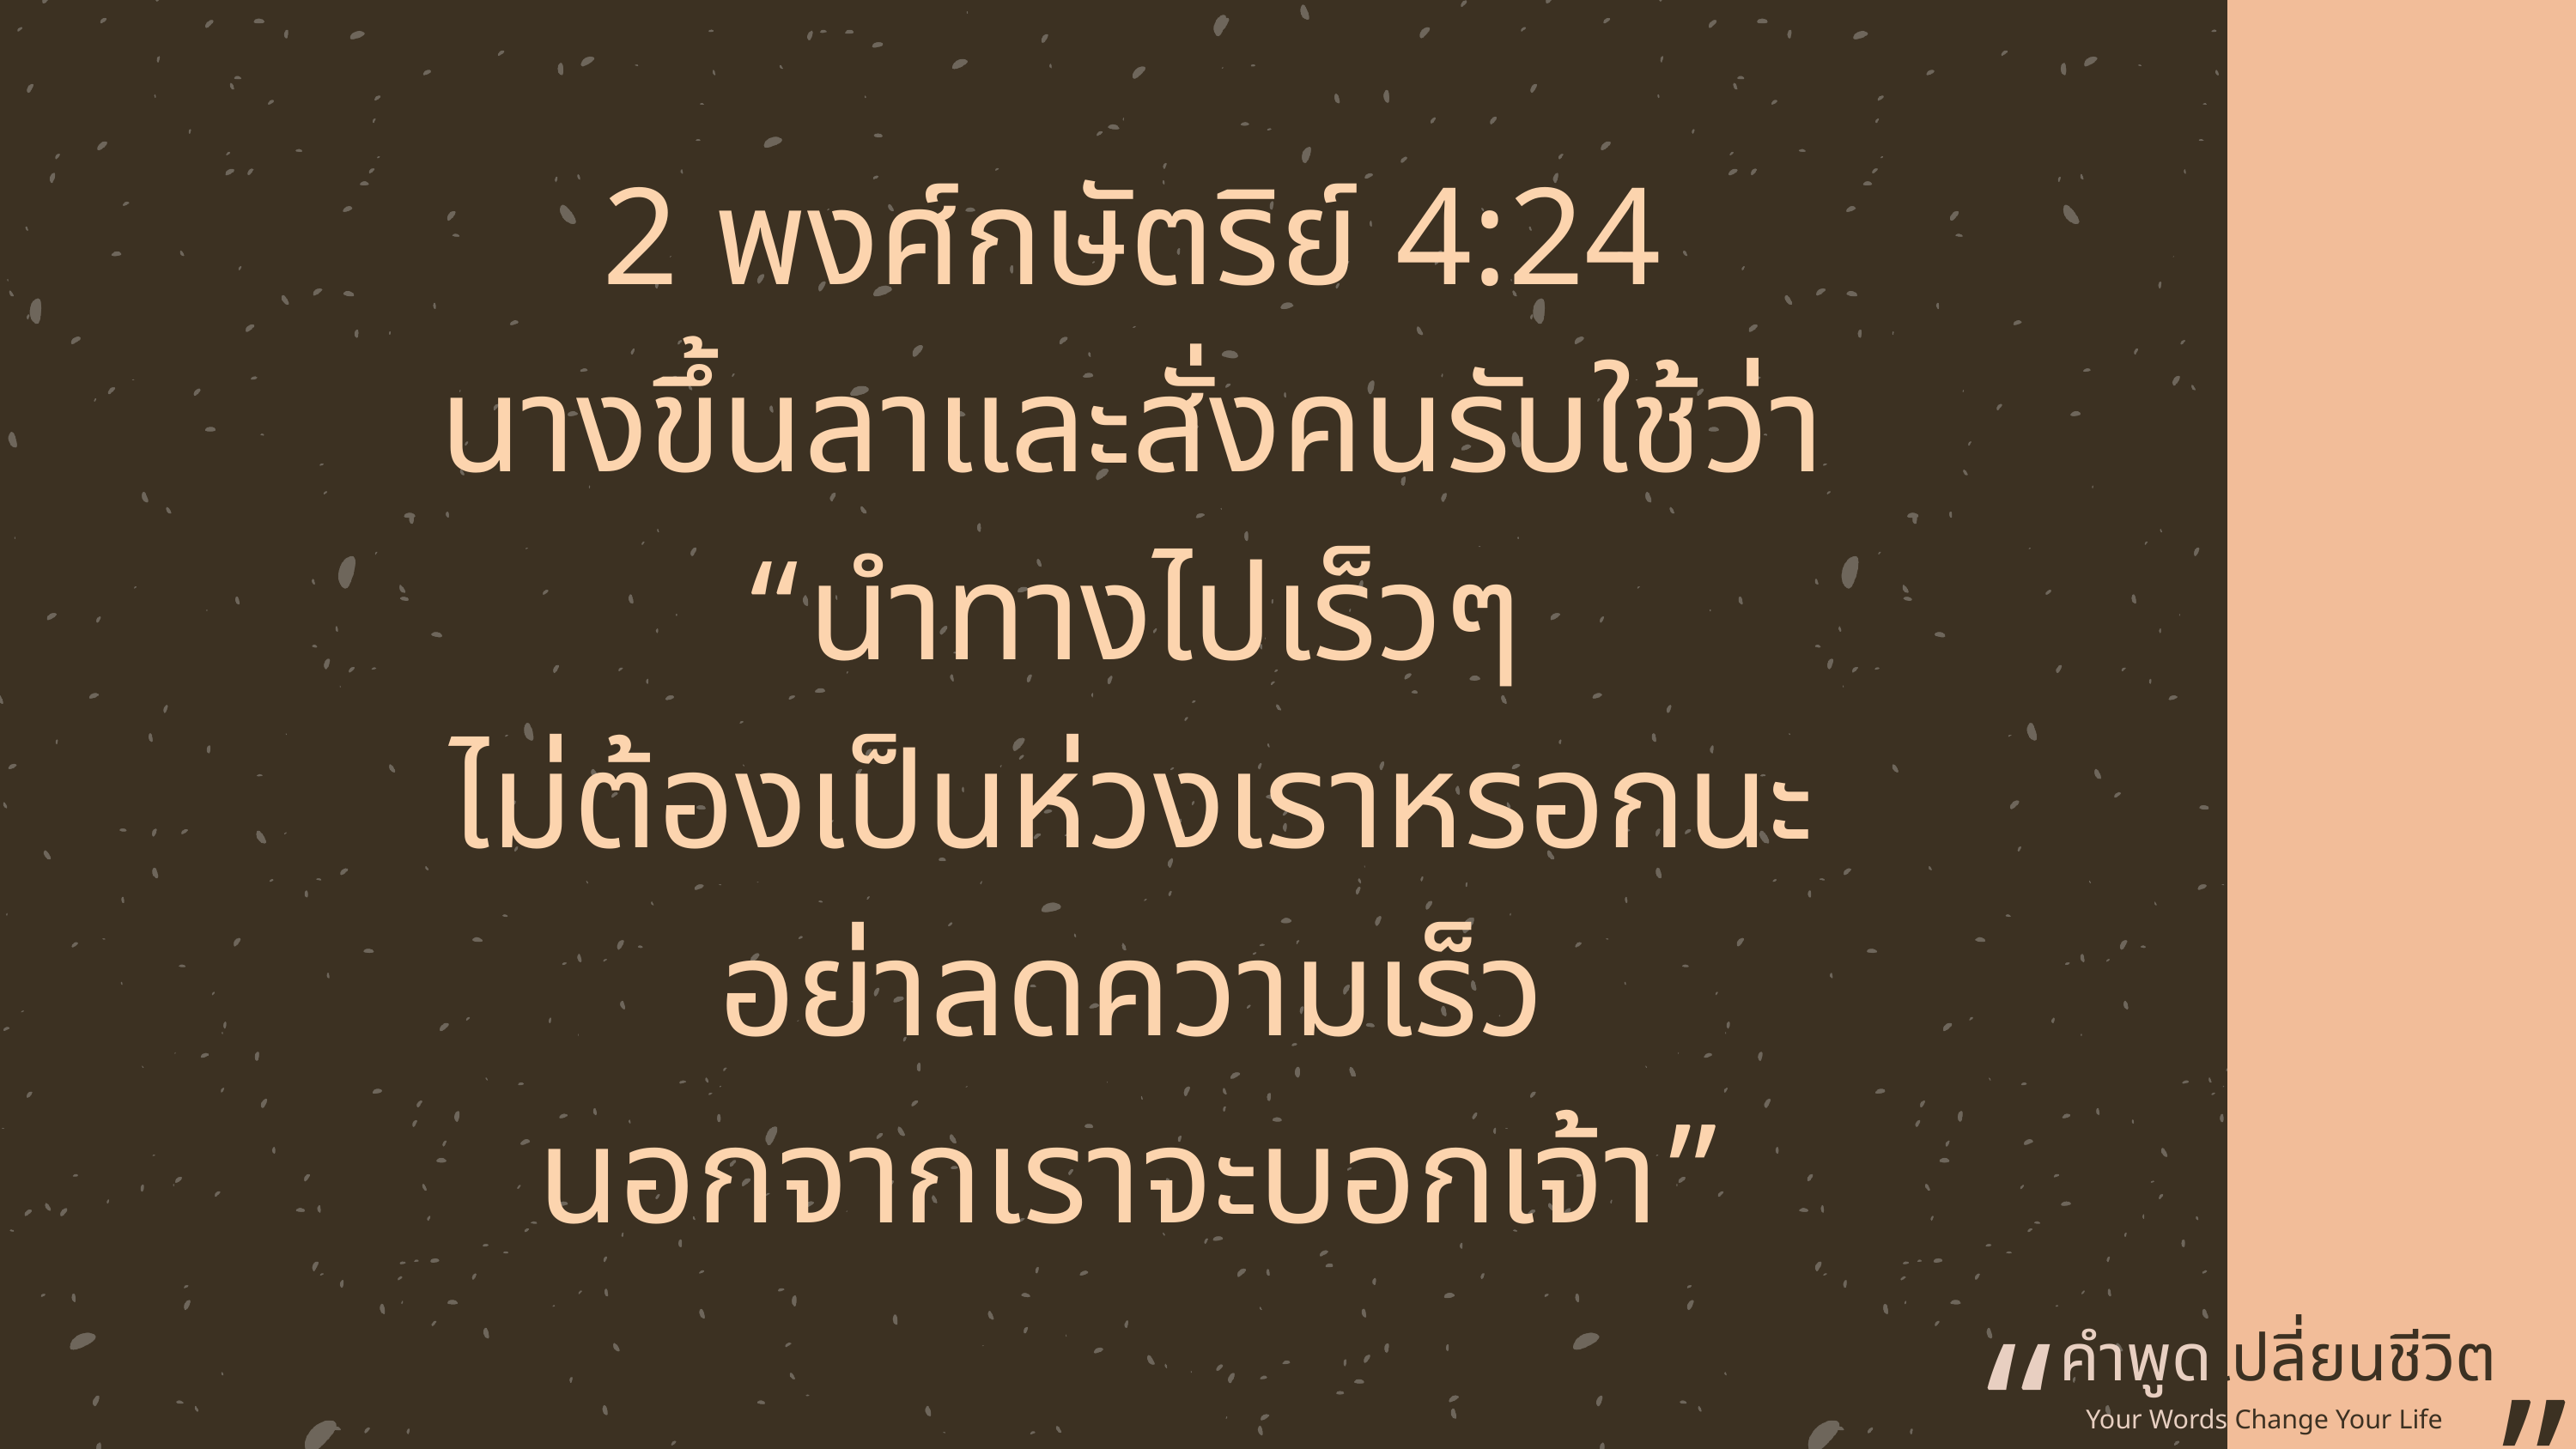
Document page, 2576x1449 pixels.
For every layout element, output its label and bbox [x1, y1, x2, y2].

text_box [0, 0, 2221, 1449]
text_box [2227, 0, 2576, 1449]
